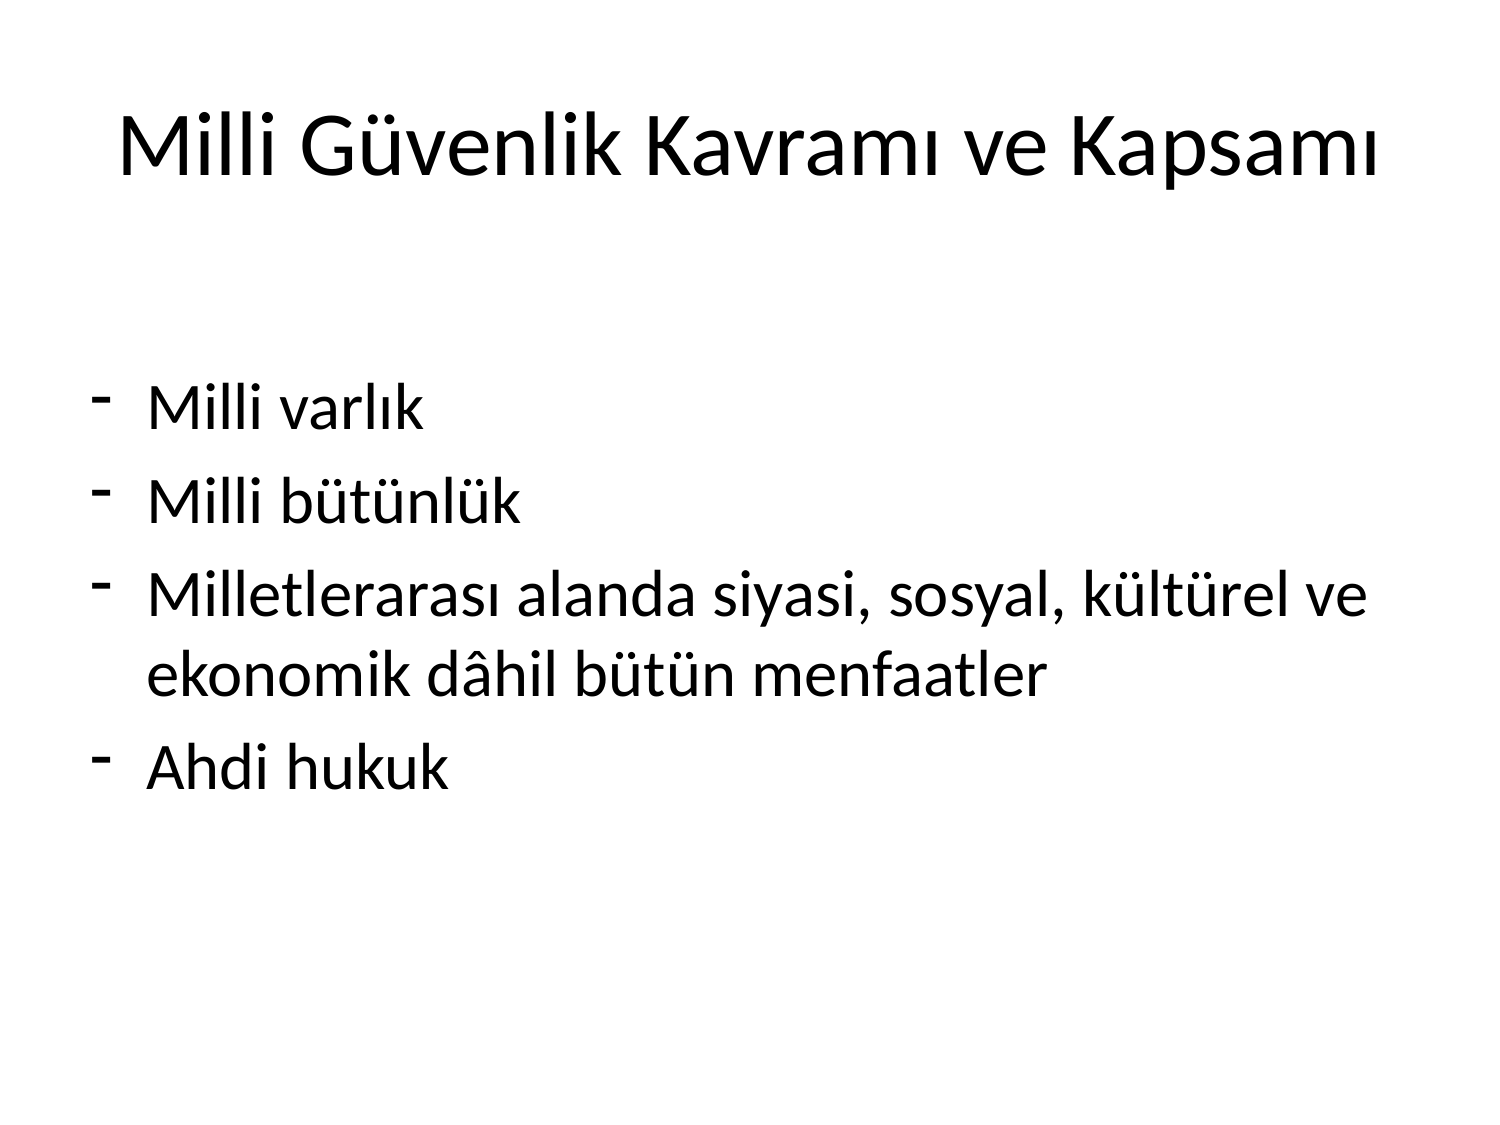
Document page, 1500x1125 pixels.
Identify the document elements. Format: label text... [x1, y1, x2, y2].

list Milli varlık Milli bütünlük Milletlerarası alanda siyasi, sosyal, kültürel ve ekonomik dâhil bütün menfaatler Ahdi hukuk [75, 262, 1425, 1005]
title Milli Güvenlik Kavramı ve Kapsamı [75, 45, 1425, 233]
